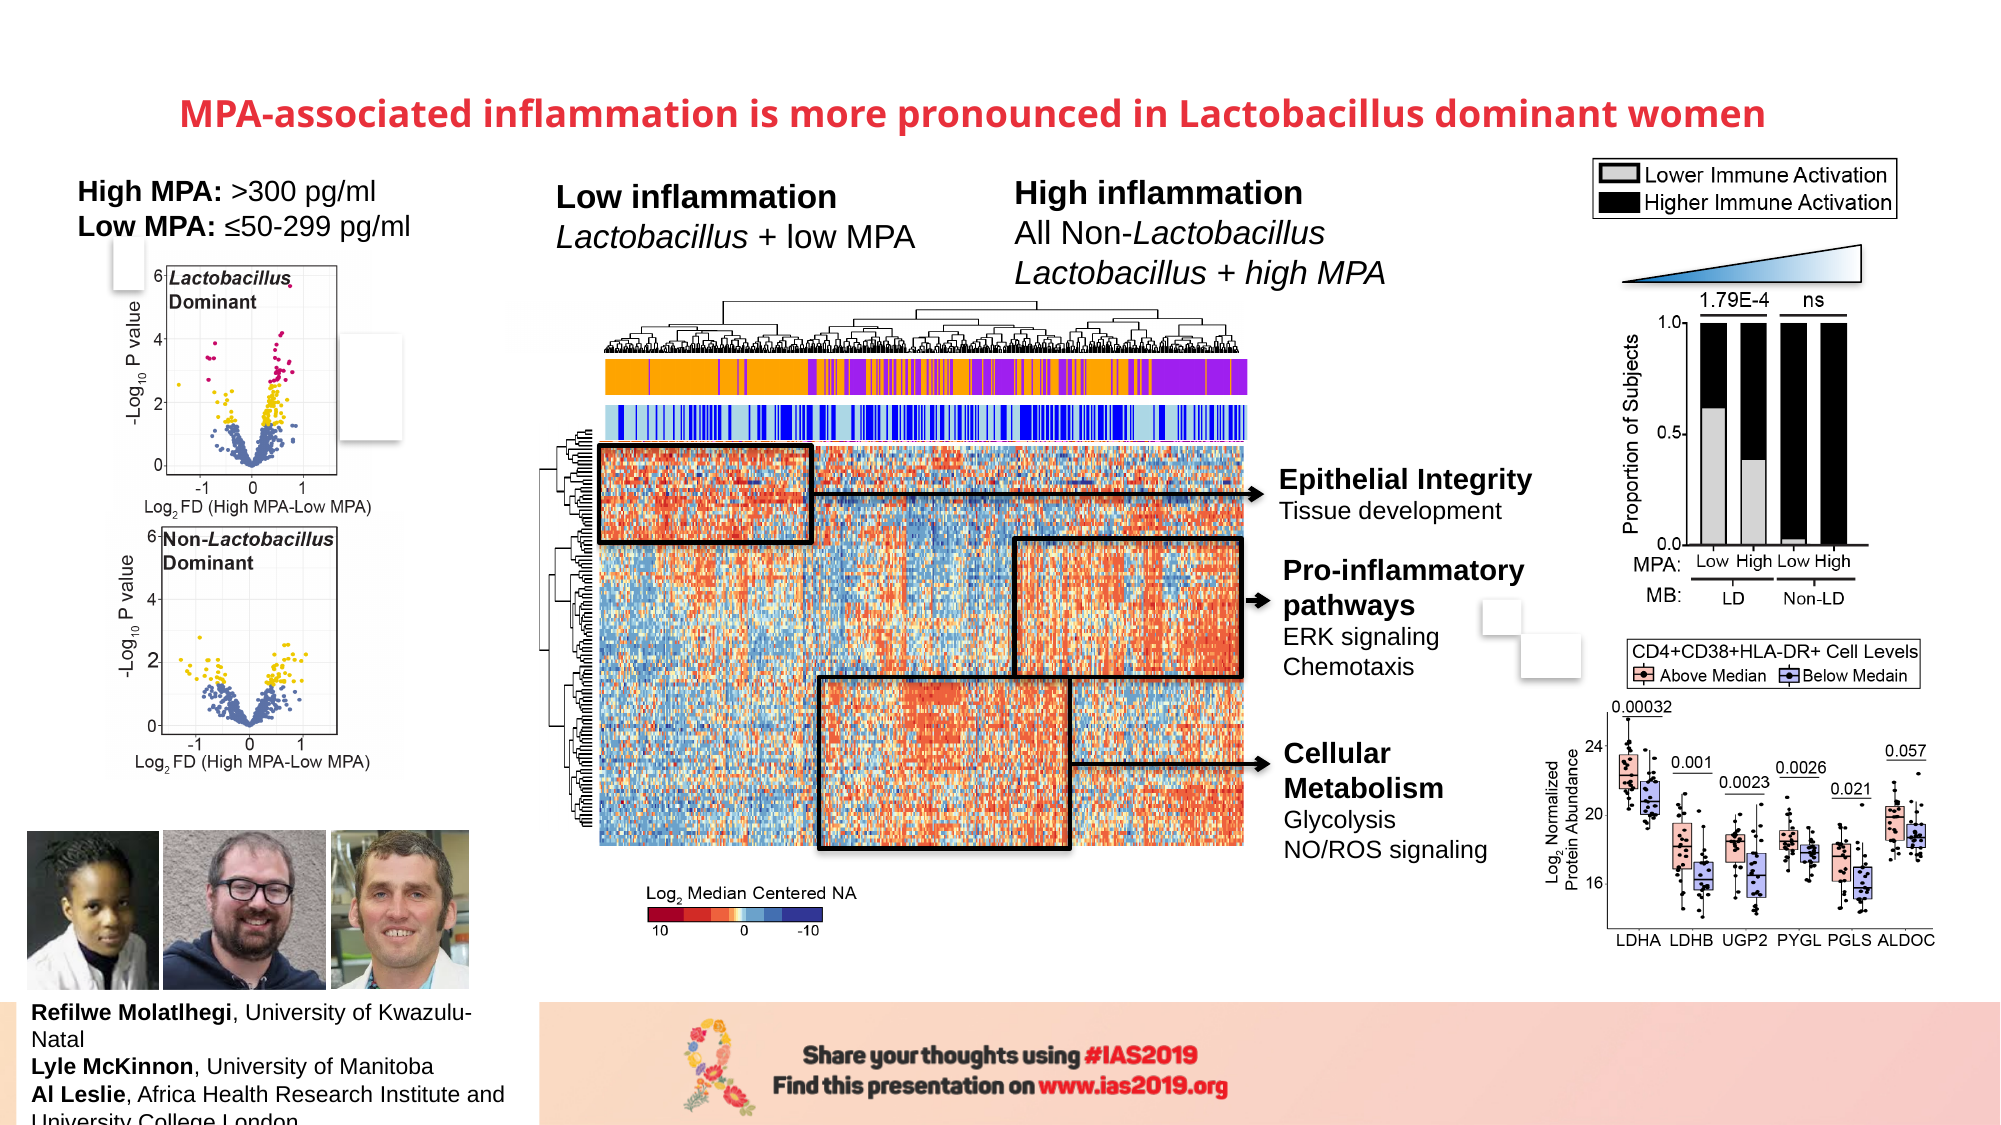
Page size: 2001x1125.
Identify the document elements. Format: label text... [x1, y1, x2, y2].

picture [27, 831, 159, 990]
text_box Refilwe Molatlhegi, University of Kwazulu-Natal Lyle McKinnon, University of Manitoba Al Leslie, Africa Health Research Institute and University College London [16, 989, 540, 1125]
picture [0, 1002, 16, 1125]
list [1624, 631, 1944, 956]
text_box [504, 164, 1623, 948]
picture [163, 830, 327, 990]
title MPA-associated inflammation is more pronounced in Lactobacillus dominant women [163, 44, 1799, 143]
picture [540, 1002, 2001, 1125]
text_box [1580, 148, 1904, 621]
picture [331, 830, 469, 989]
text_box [61, 164, 428, 780]
